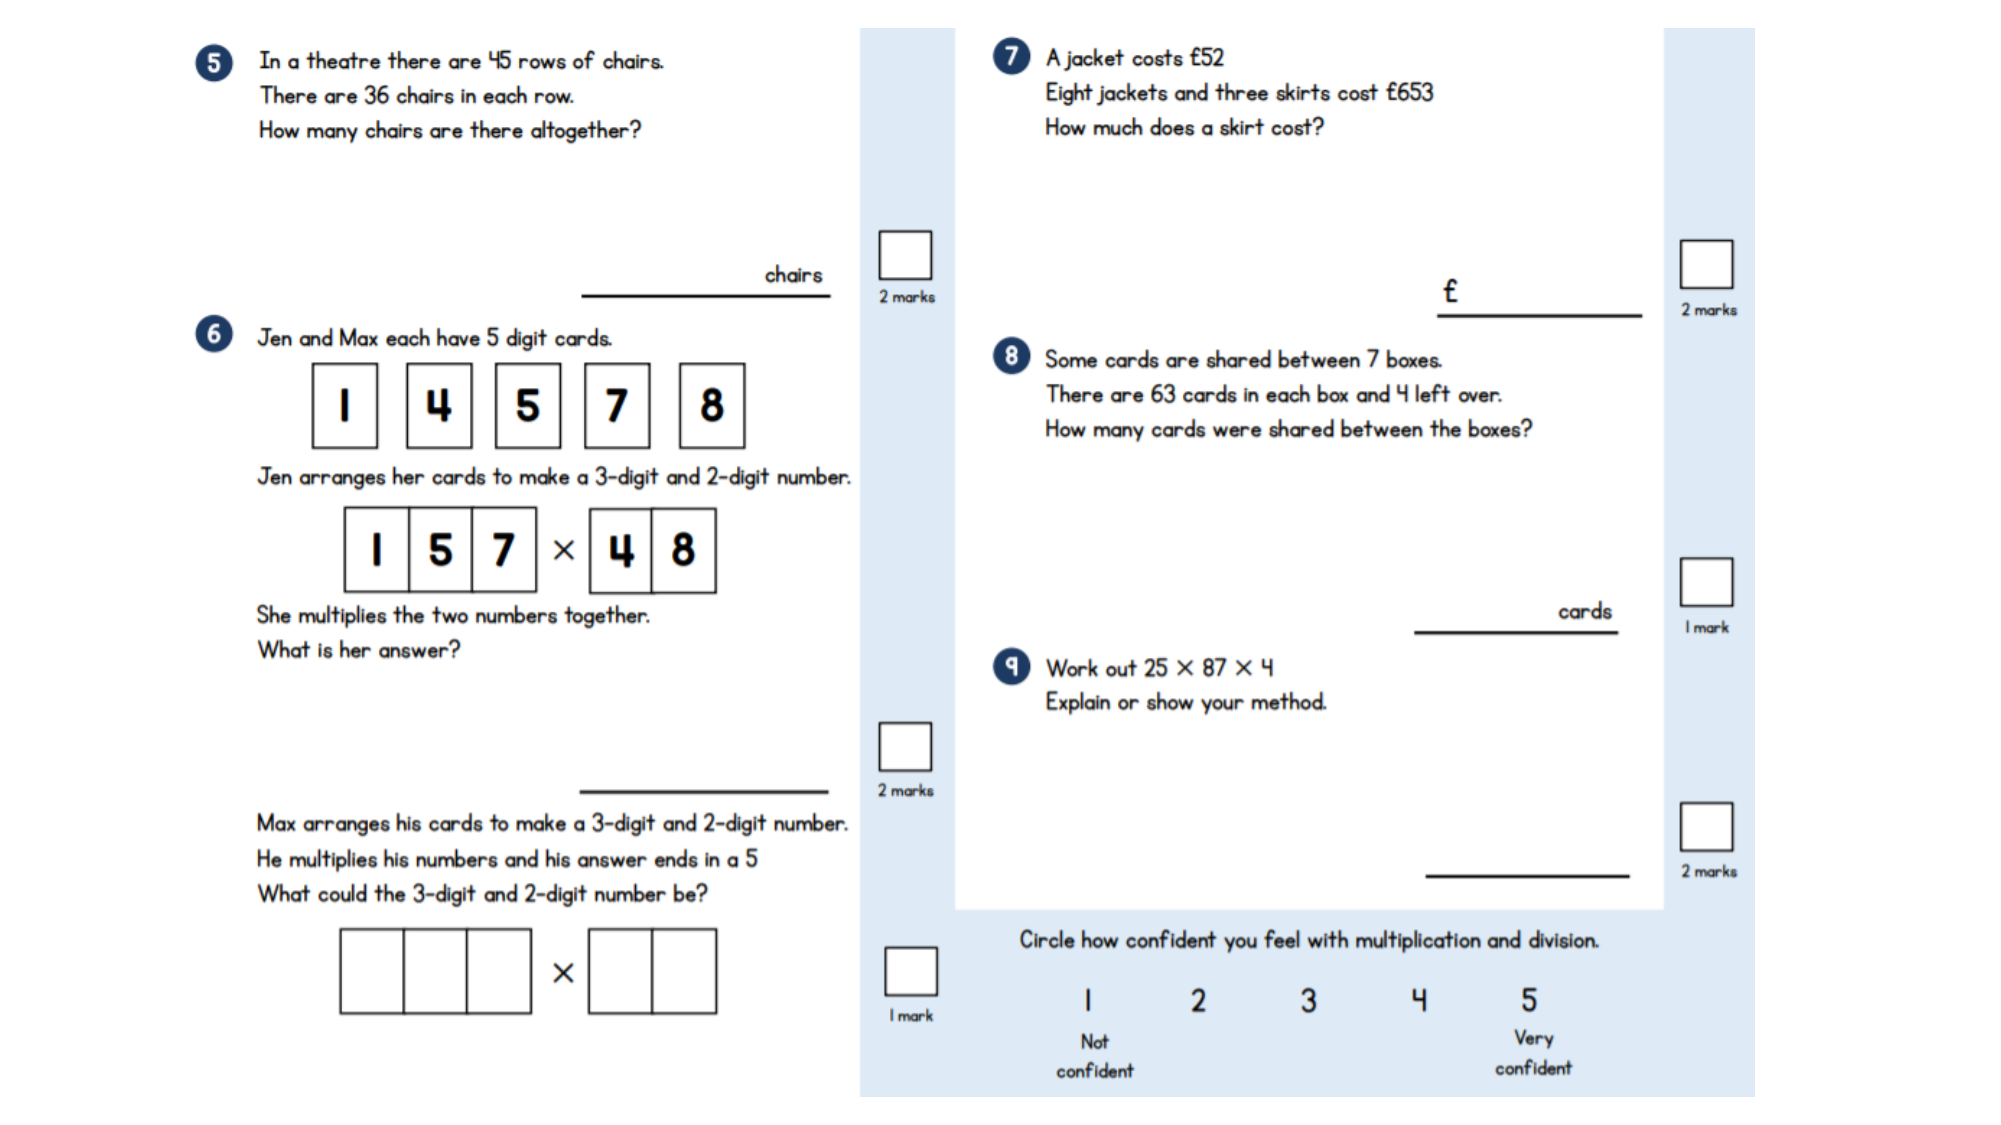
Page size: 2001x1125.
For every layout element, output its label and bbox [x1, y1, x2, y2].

list [176, 28, 1755, 1097]
